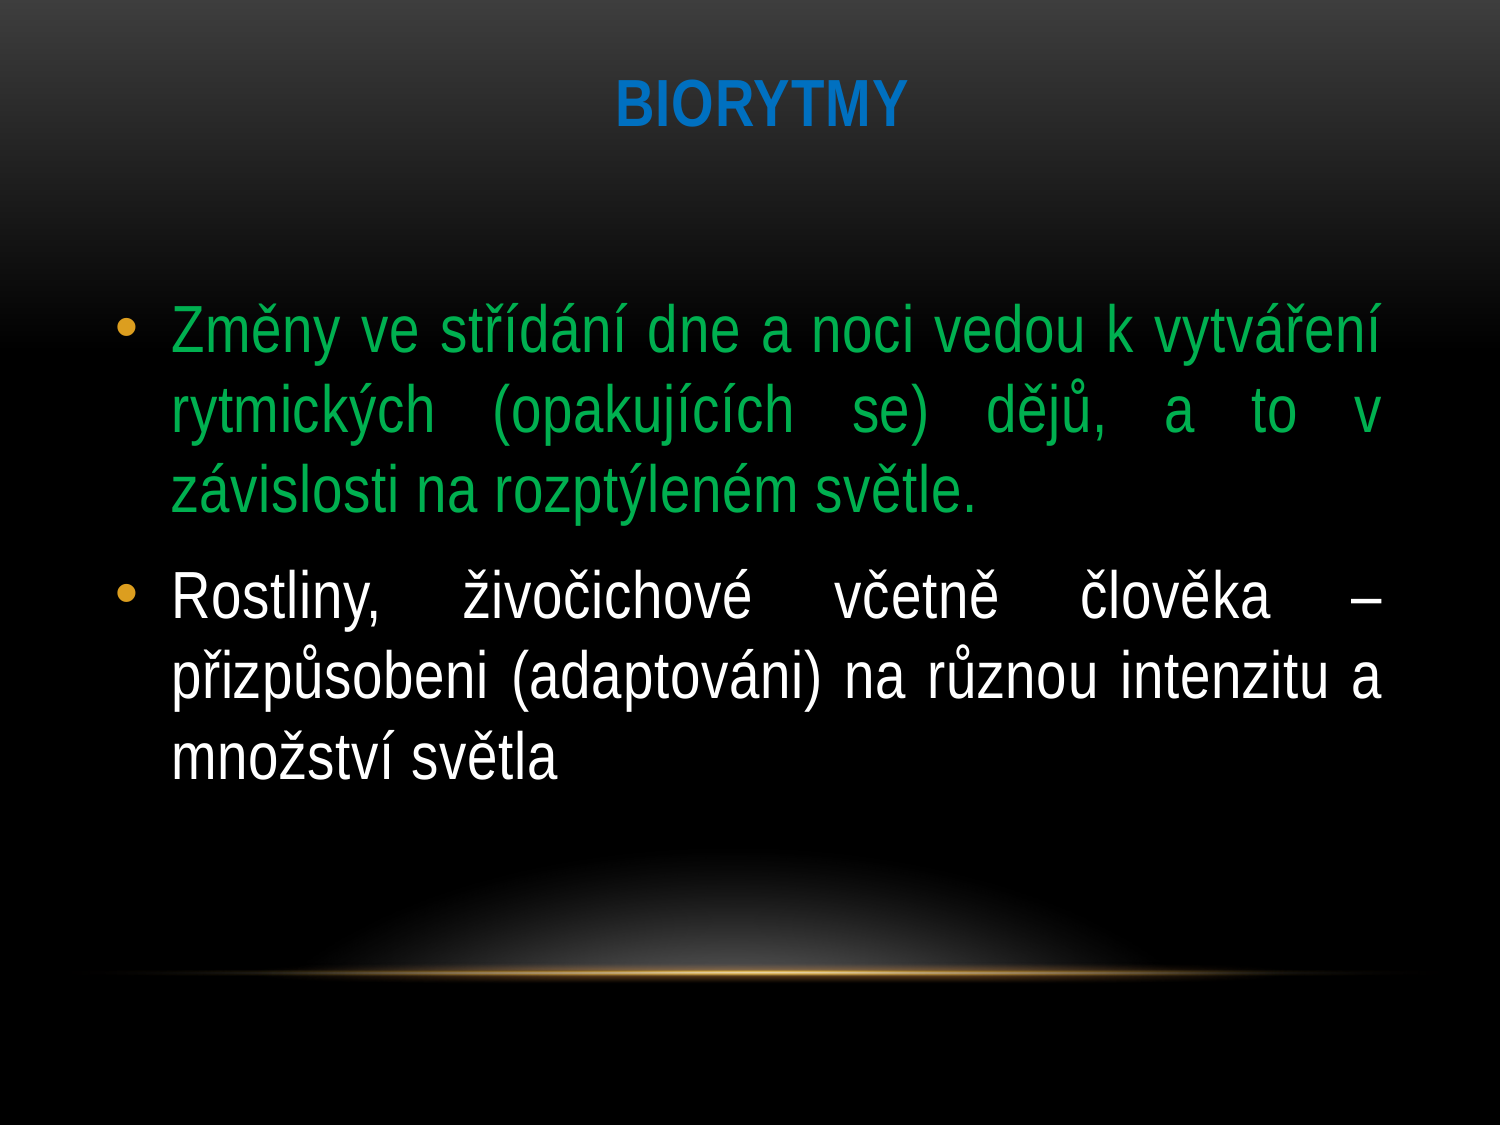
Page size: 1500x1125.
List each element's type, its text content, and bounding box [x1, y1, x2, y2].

list Změny ve střídání dne a noci vedou k vytváření rytmických (opakujících se) dějů, a to v závislosti na rozptýleném světle. Rostliny, živočichové včetně člověka – přizpůsobeni (adaptováni) na různou intenzitu a množství světla [99, 172, 1400, 1094]
title Biorytmy [112, 0, 1413, 148]
picture [0, 0, 1500, 1125]
